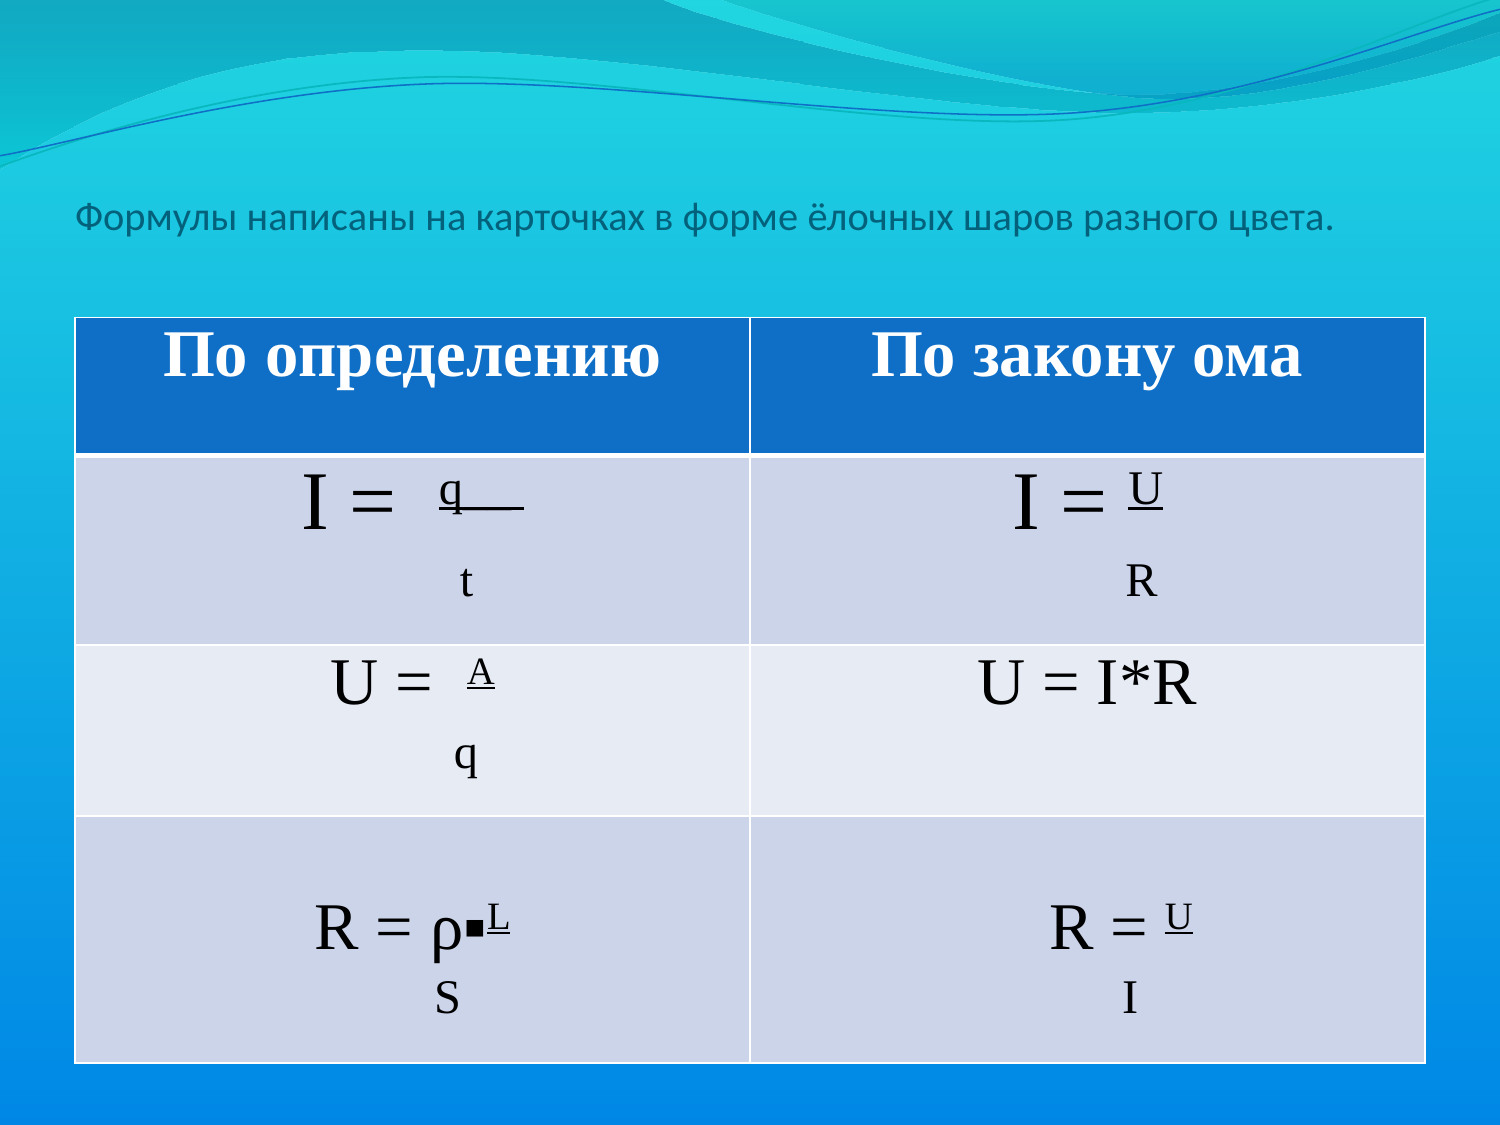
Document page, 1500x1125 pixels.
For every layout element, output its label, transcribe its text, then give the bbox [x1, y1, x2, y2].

table_header По определению [76, 318, 749, 453]
table_cell R = ρ▪L S [76, 817, 749, 1062]
table_cell U = A q [76, 646, 749, 815]
table_cell I = U R [751, 458, 1424, 644]
table_header По закону ома [751, 318, 1424, 453]
table_cell U = I*R [751, 646, 1424, 815]
table_cell I = q__ t [76, 458, 749, 644]
table_cell R = U I [751, 817, 1424, 1062]
title Формулы написаны на карточках в форме ёлочных шаров разного цвета. [75, 115, 1425, 303]
